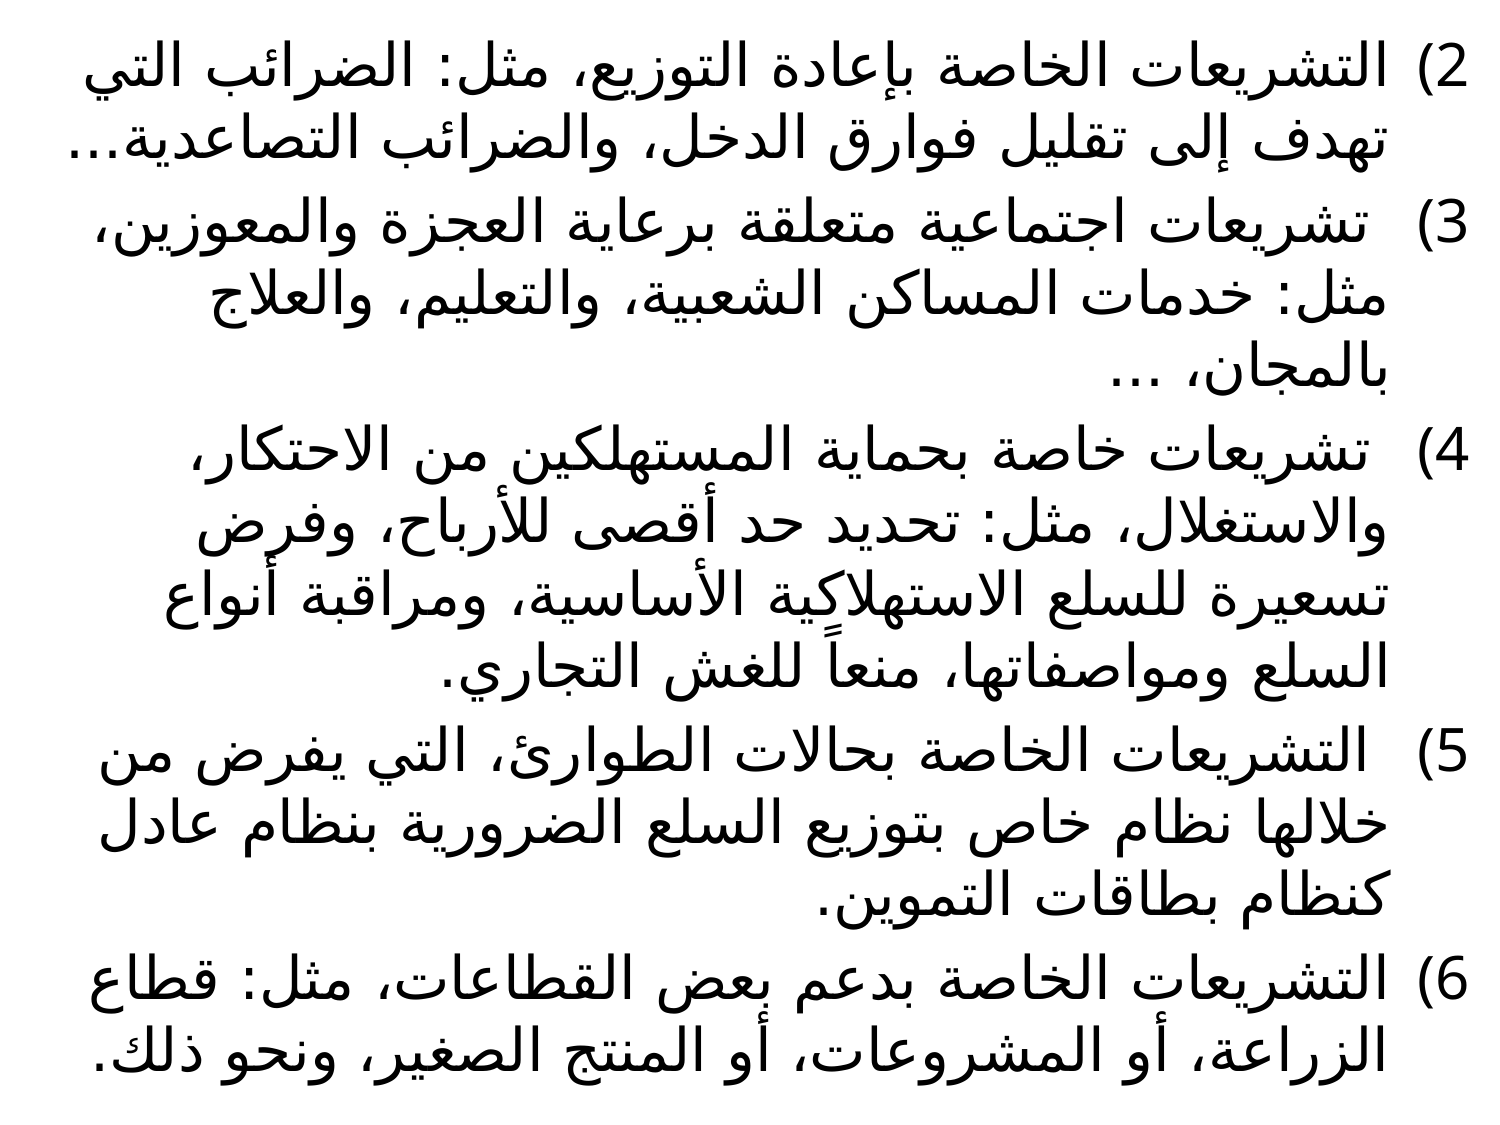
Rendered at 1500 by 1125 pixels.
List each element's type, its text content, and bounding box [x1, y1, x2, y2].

list التشريعات الخاصة بإعادة التوزيع، مثل: الضرائب التي تهدف إلى تقليل فوارق الدخل، والضرائب التصاعدية... تشريعات اجتماعية متعلقة برعاية العجزة والمعوزين، مثل: خدمات المساكن الشعبية، والتعليم، والعلاج بالمجان، ... تشريعات خاصة بحماية المستهلكين من الاحتكار، والاستغلال، مثل: تحديد حد أقصى للأرباح، وفرض تسعيرة للسلع الاستهلاكية الأساسية، ومراقبة أنواع السلع ومواصفاتها، منعاً للغش التجاري. التشريعات الخاصة بحالات الطوارئ، التي يفرض من خلالها نظام خاص بتوزيع السلع الضرورية بنظام عادل كنظام بطاقات التموين. التشريعات الخاصة بدعم بعض القطاعات، مثل: قطاع الزراعة، أو المشروعات، أو المنتج الصغير، ونحو ذلك. [17, 19, 1483, 1106]
